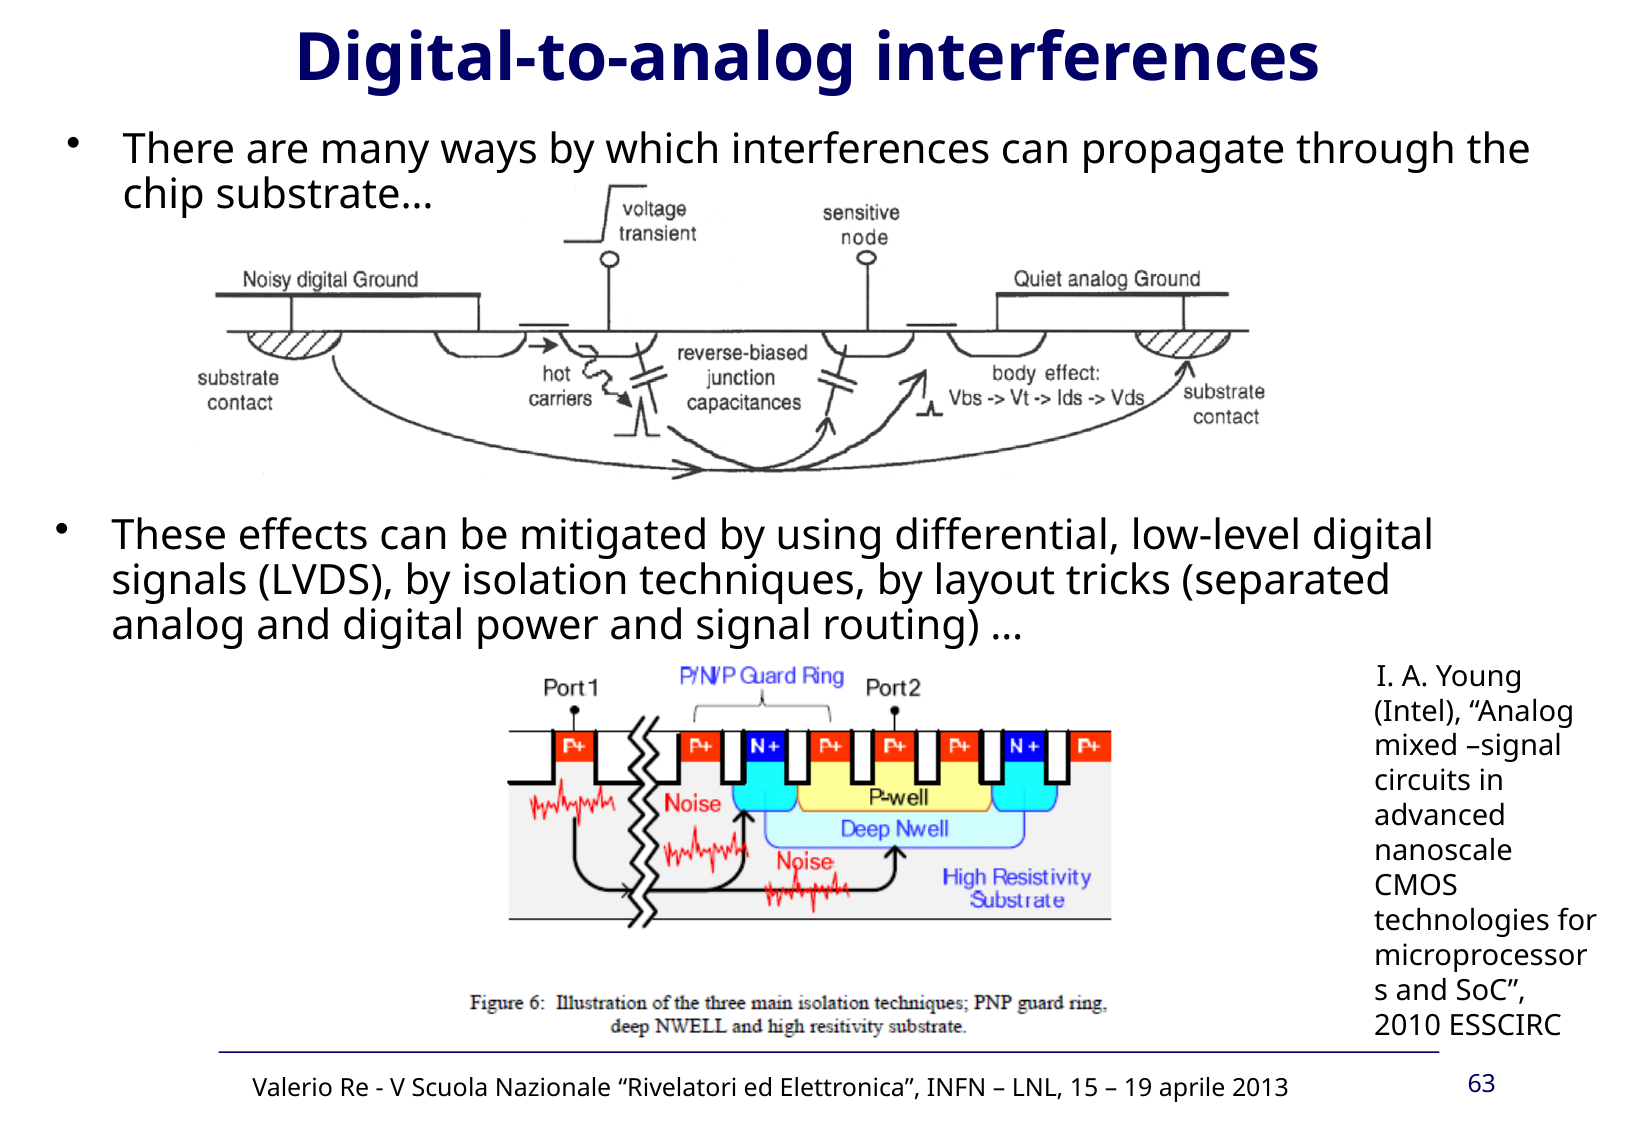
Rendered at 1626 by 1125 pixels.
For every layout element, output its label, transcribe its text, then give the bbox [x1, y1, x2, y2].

picture [170, 155, 1299, 494]
picture [455, 651, 1124, 1048]
text_box There are many ways by which interferences can propagate through the chip substrate… [51, 119, 1574, 264]
text_box These effects can be mitigated by using differential, low-level digital signals (LVDS), by isolation techniques, by layout tricks (separated analog and digital power and signal routing) … [39, 505, 1543, 650]
text_box I. A. Young (Intel), “Analog mixed –signal circuits in advanced nanoscale CMOS technologies for microprocessors and SoC”, 2010 ESSCIRC [1359, 649, 1614, 1049]
slide_number 63 [1198, 1060, 1512, 1125]
text_box Digital-to-analog interferences [43, 15, 1573, 103]
